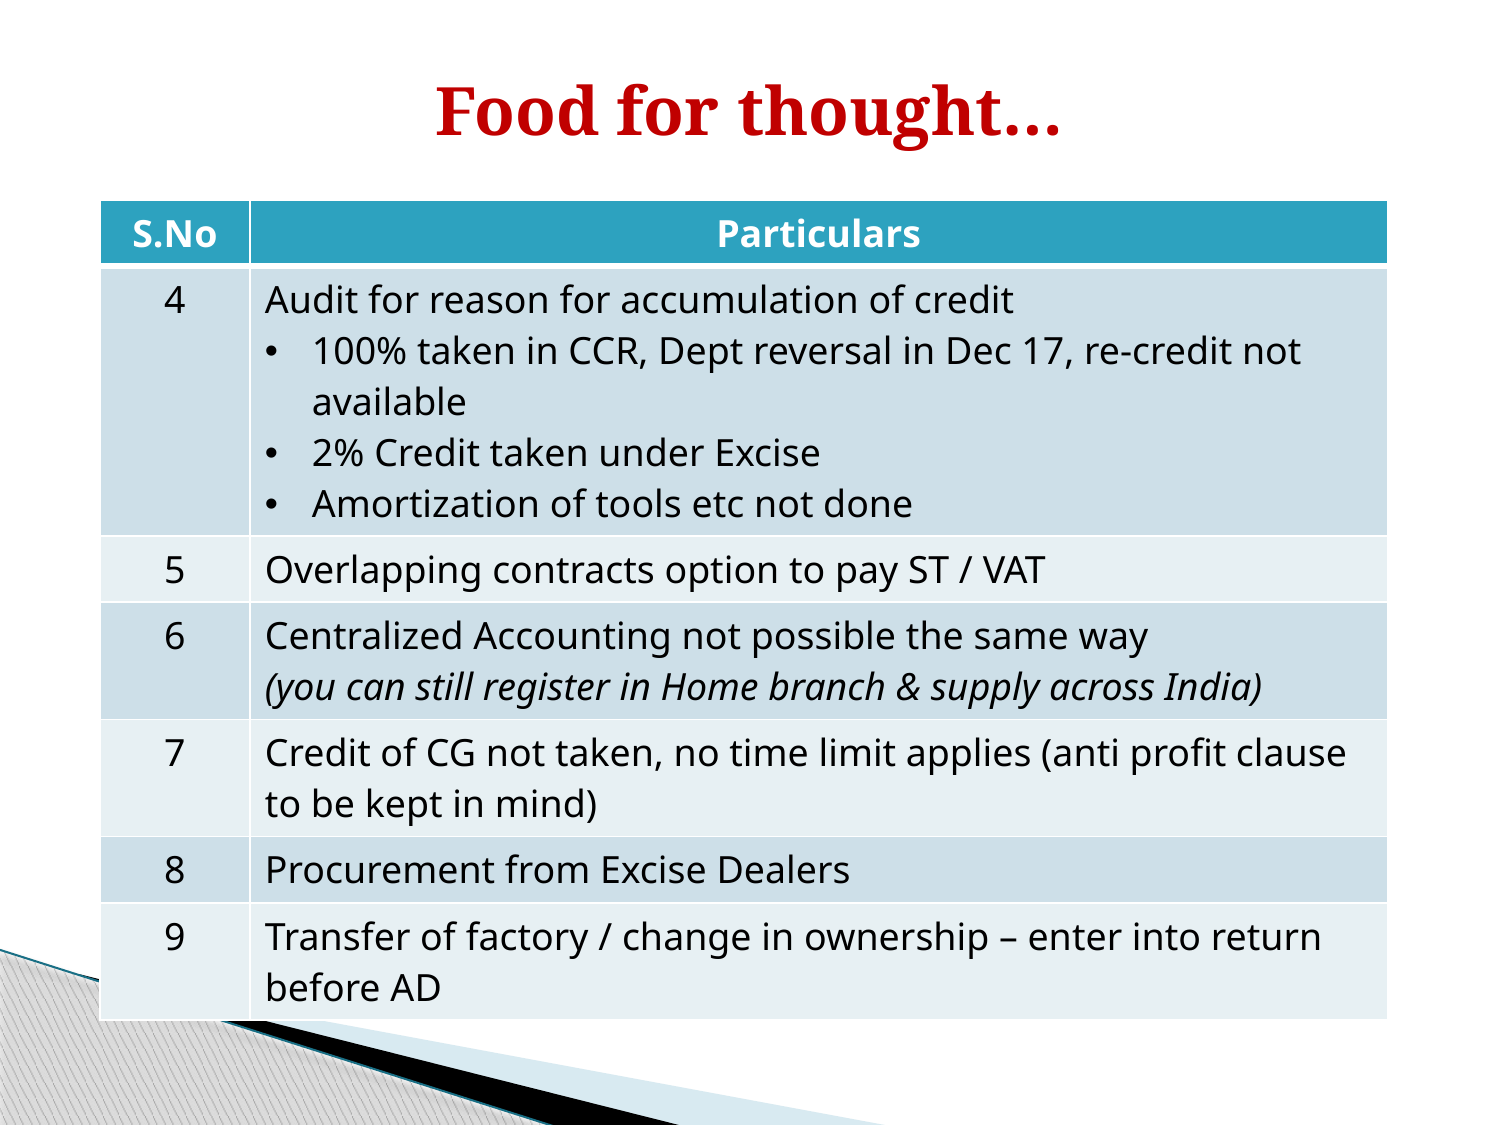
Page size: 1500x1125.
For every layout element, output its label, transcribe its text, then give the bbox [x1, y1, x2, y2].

table_cell Overlapping contracts option to pay ST / VAT [251, 537, 1387, 601]
table_header S.No [101, 201, 249, 263]
table_cell 8 [101, 837, 249, 902]
table_cell 9 [101, 904, 249, 1019]
table_cell 4 [101, 269, 249, 535]
table_cell 5 [101, 537, 249, 601]
table_cell Procurement from Excise Dealers [251, 837, 1387, 902]
table_header Particulars [251, 201, 1387, 263]
title Food for thought… [75, 62, 1425, 155]
table_cell 7 [101, 720, 249, 836]
table_cell Transfer of factory / change in ownership – enter into return before AD [251, 904, 1387, 1019]
table_cell Centralized Accounting not possible the same way (you can still register in Home branch & supply across India) [251, 603, 1387, 719]
table_cell Credit of CG not taken, no time limit applies (anti profit clause to be kept in mind) [251, 720, 1387, 836]
table_cell 6 [101, 603, 249, 719]
table_cell Audit for reason for accumulation of credit 100% taken in CCR, Dept reversal in Dec 17, re-credit not available 2% Credit taken under Excise Amortization of tools etc not done [251, 269, 1387, 535]
